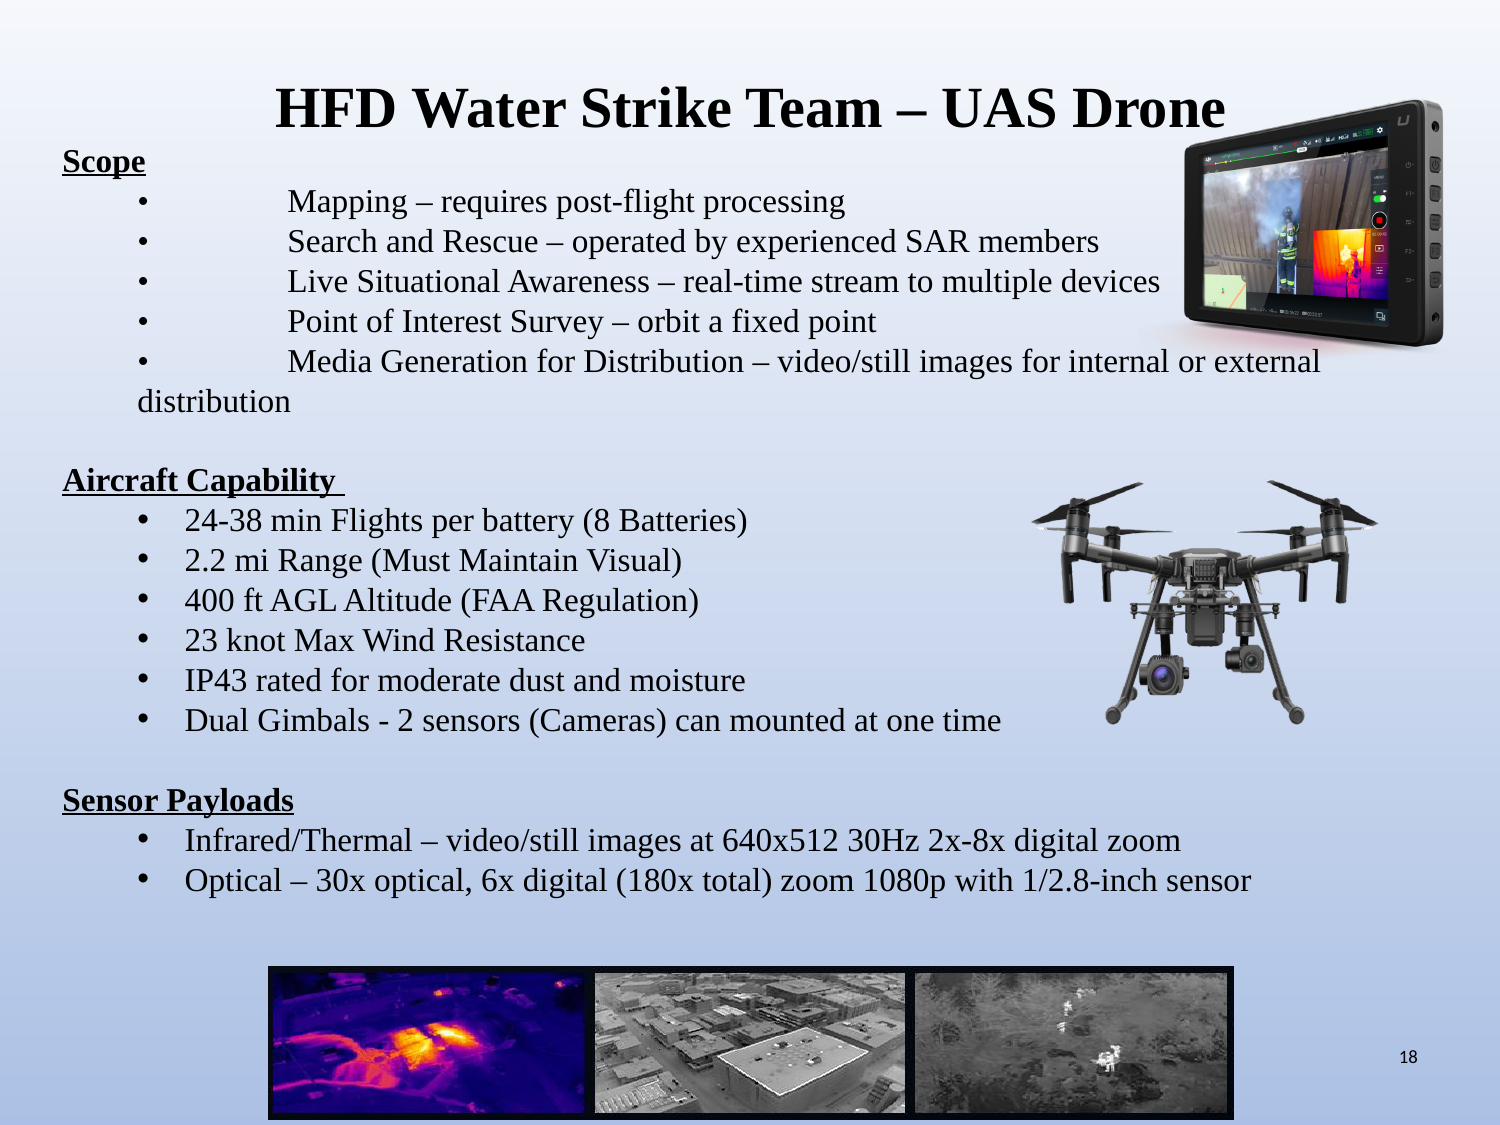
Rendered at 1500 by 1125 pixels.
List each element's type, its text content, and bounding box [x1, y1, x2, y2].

picture [268, 966, 1234, 1120]
picture [1137, 98, 1454, 378]
picture [955, 414, 1454, 795]
slide_number 18 [1348, 1025, 1433, 1086]
text_box HFD Water Strike Team – UAS Drone Scope • Mapping – requires post-flight processing • Search and Rescue – operated by experienced SAR members • Live Situational Awareness – real-time stream to multiple devices • Point of Interest Survey – orbit a fixed point • Media Generation for Distribution – video/still images for internal or external distribution Aircraft Capability 24-38 min Flights per battery (8 Batteries) 2.2 mi Range (Must Maintain Visual) 400 ft AGL Altitude (FAA Regulation) 23 knot Max Wind Resistance IP43 rated for moderate dust and moisture Dual Gimbals - 2 sensors (Cameras) can mounted at one time Sensor Payloads Infrared/Thermal – video/still images at 640x512 30Hz 2x-8x digital zoom Optical – 30x optical, 6x digital (180x total) zoom 1080p with 1/2.8-inch sensor [47, 61, 1454, 951]
